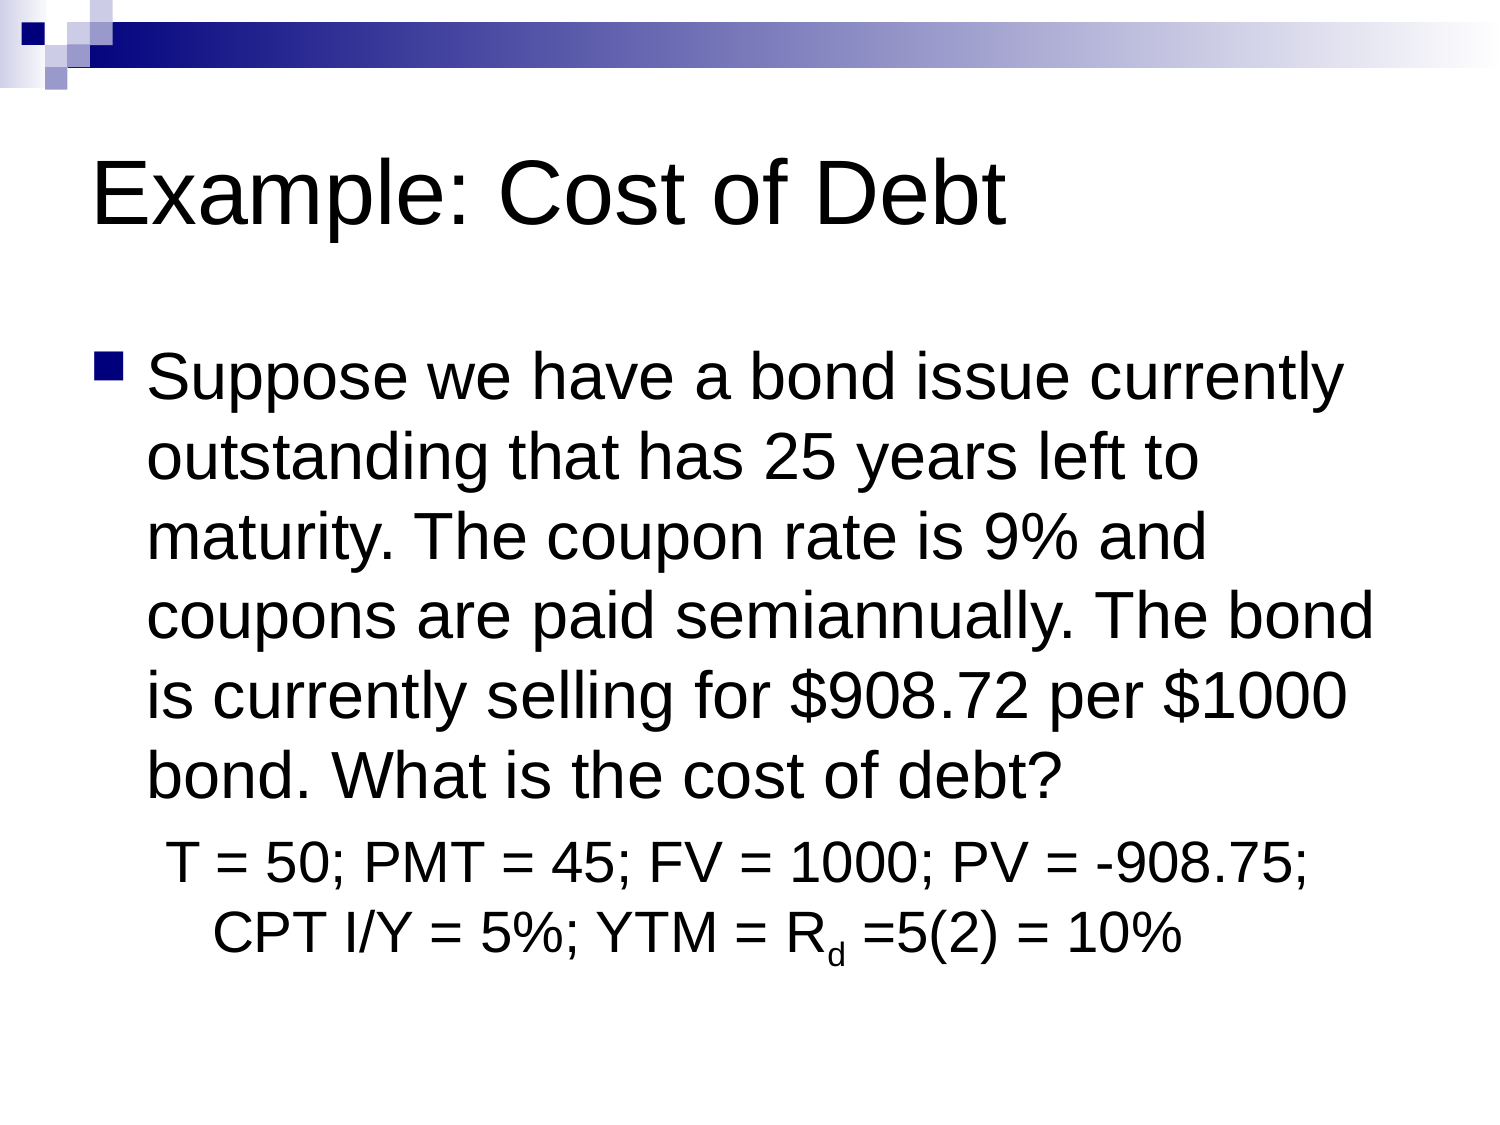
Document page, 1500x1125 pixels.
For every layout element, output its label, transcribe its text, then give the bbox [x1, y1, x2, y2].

title Example: Cost of Debt [74, 74, 1426, 301]
list Suppose we have a bond issue currently outstanding that has 25 years left to maturity. The coupon rate is 9% and coupons are paid semiannually. The bond is currently selling for $908.72 per $1000 bond. What is the cost of debt? T = 50; PMT = 45; FV = 1000; PV = -908.75; CPT I/Y = 5%; YTM = Rd =5(2) = 10% [74, 324, 1426, 963]
